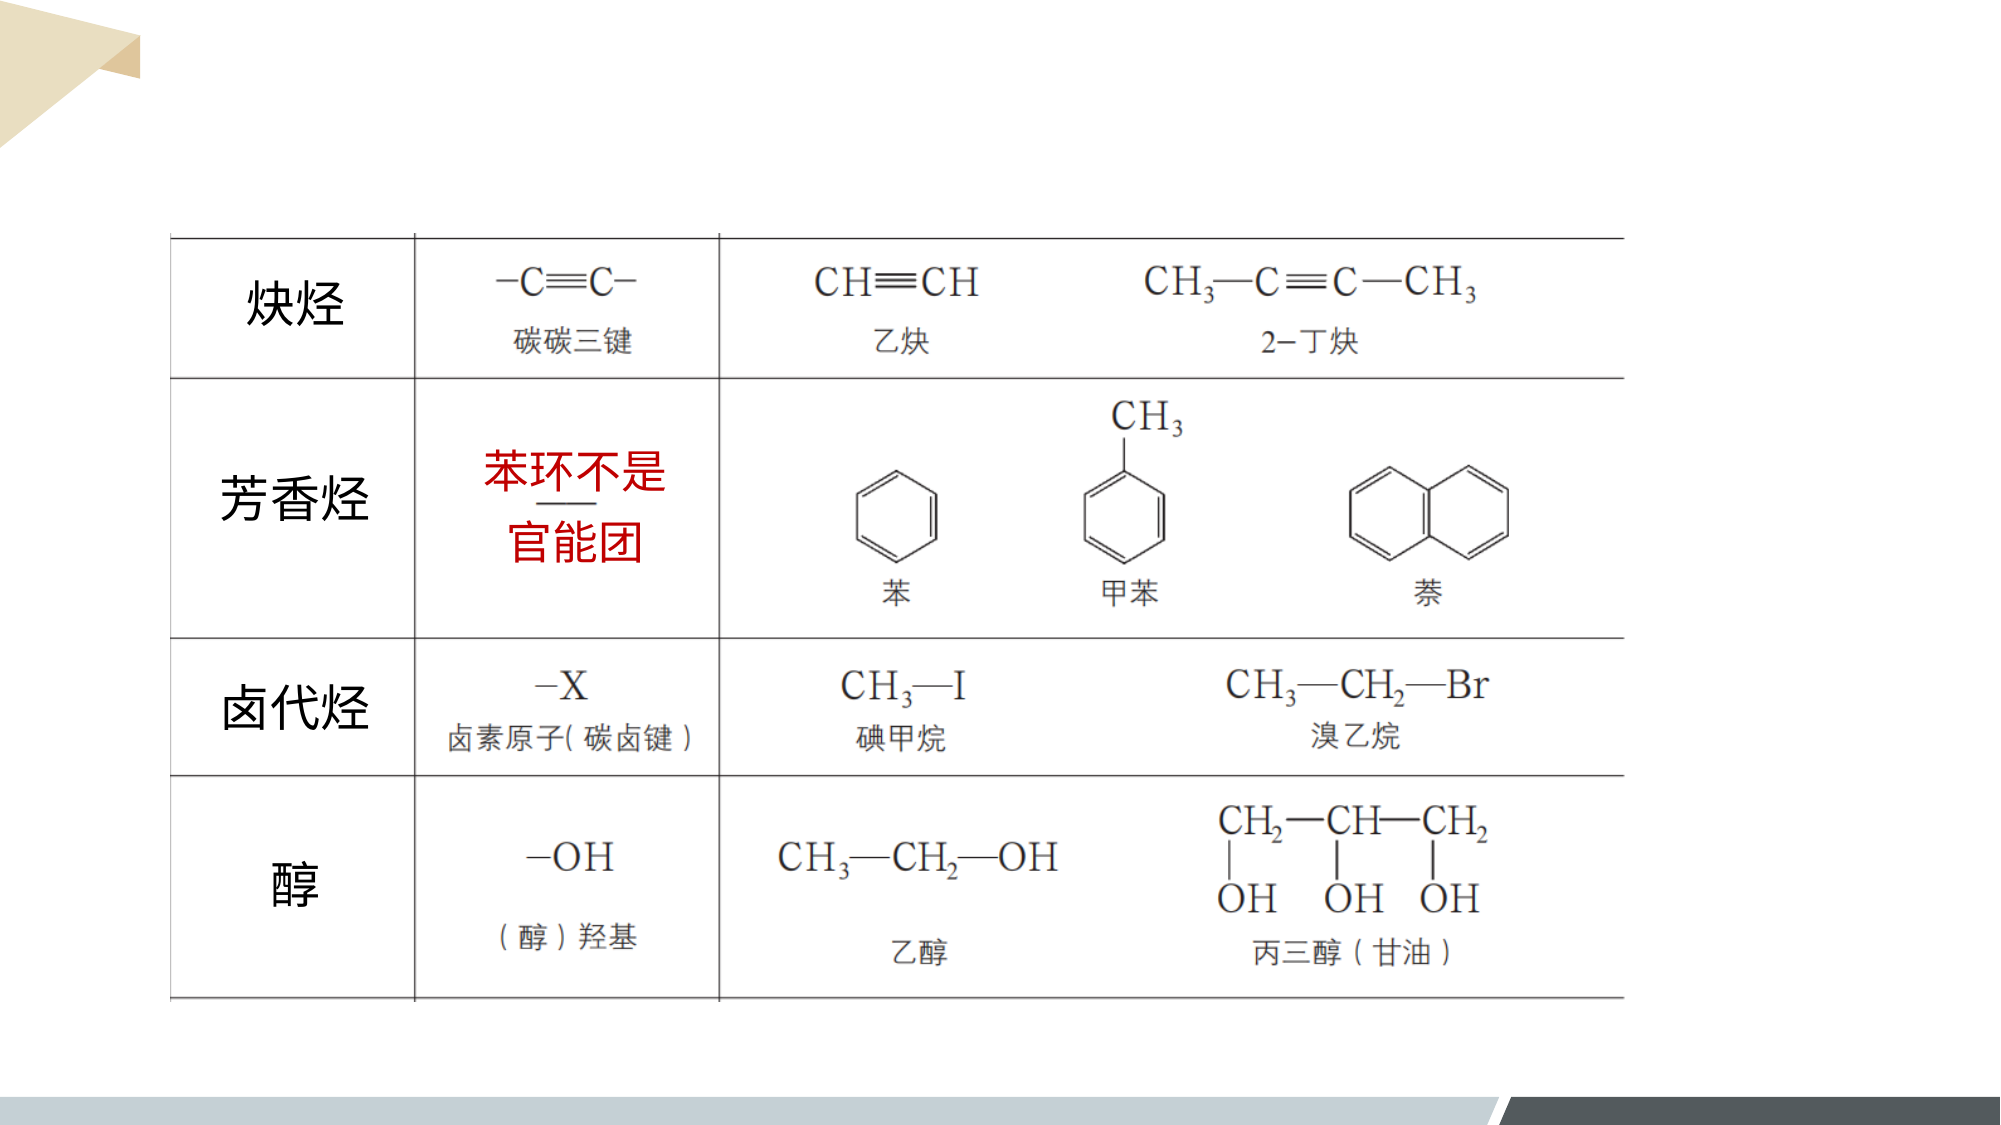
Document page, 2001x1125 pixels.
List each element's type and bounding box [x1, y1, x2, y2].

picture [170, 233, 1626, 1002]
